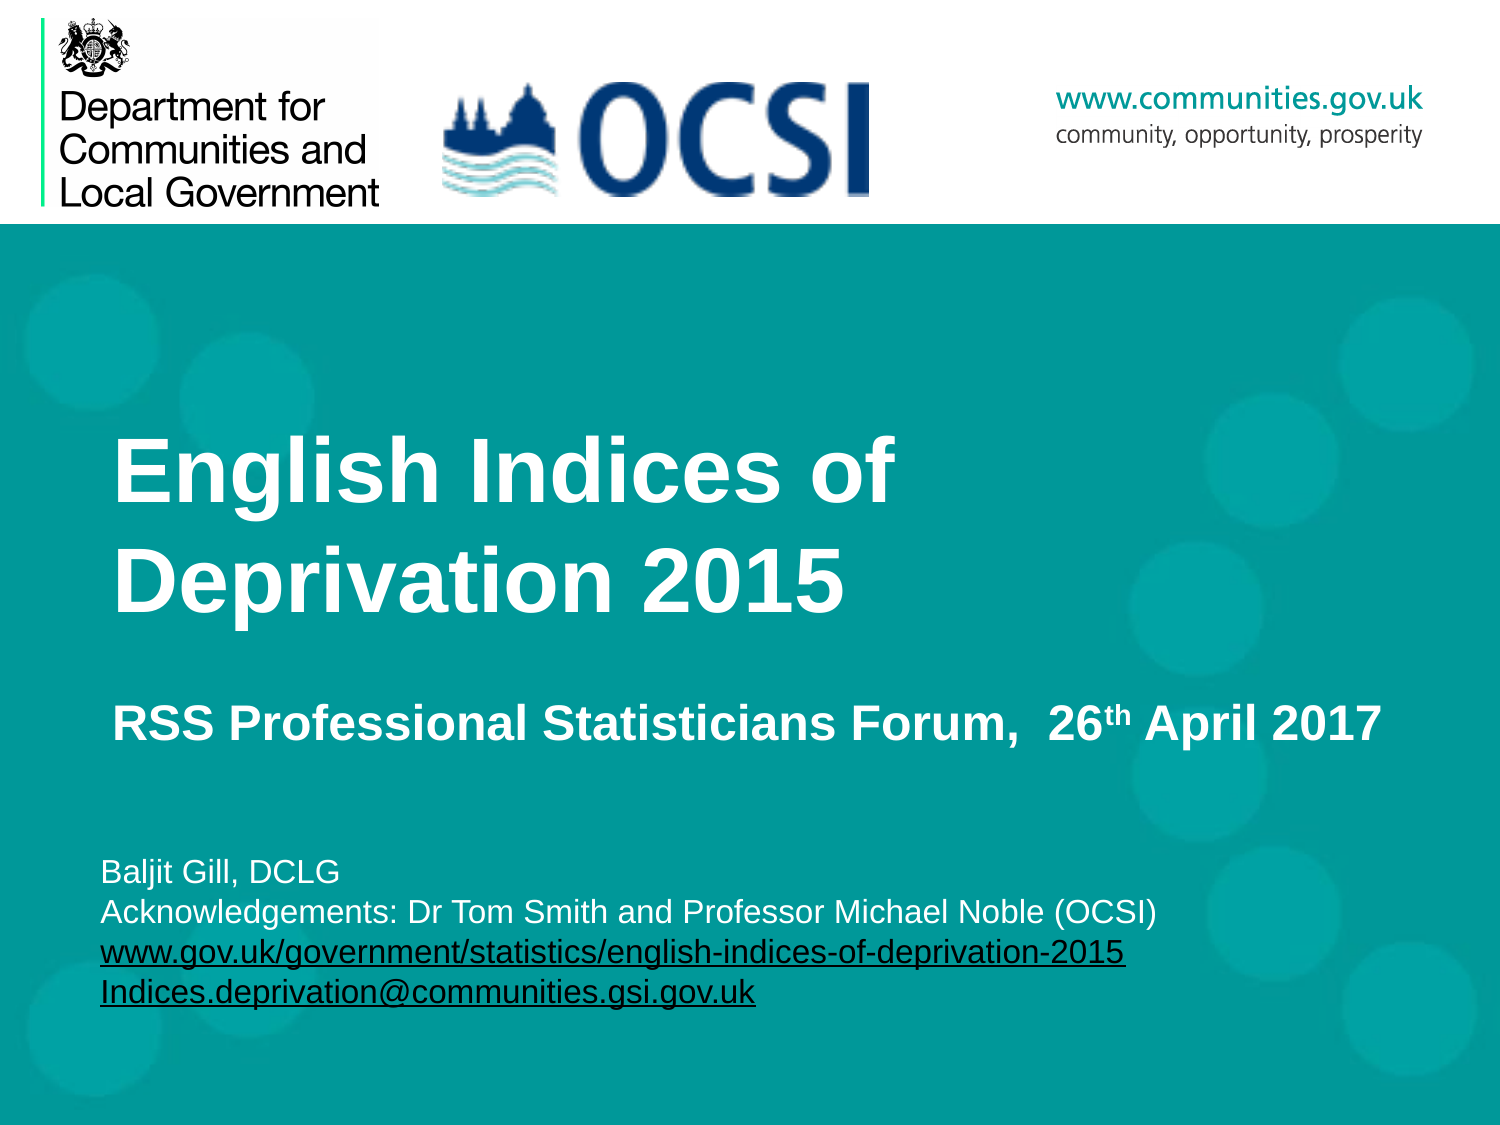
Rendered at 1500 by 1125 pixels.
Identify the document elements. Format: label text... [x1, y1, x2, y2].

title English Indices of Deprivation 2015 RSS Professional Statisticians Forum, 26th April 2017 [111, 361, 1400, 800]
picture [0, 224, 1500, 1125]
picture [41, 18, 379, 207]
picture [1056, 85, 1423, 148]
picture [442, 82, 869, 197]
subtitle Baljit Gill, DCLG Acknowledgements: Dr Tom Smith and Professor Michael Noble (OCSI) www.gov.uk/government/statistics/english-indices-of-deprivation-2015 Indices.deprivation@communities.gsi.gov.uk [100, 810, 1365, 986]
